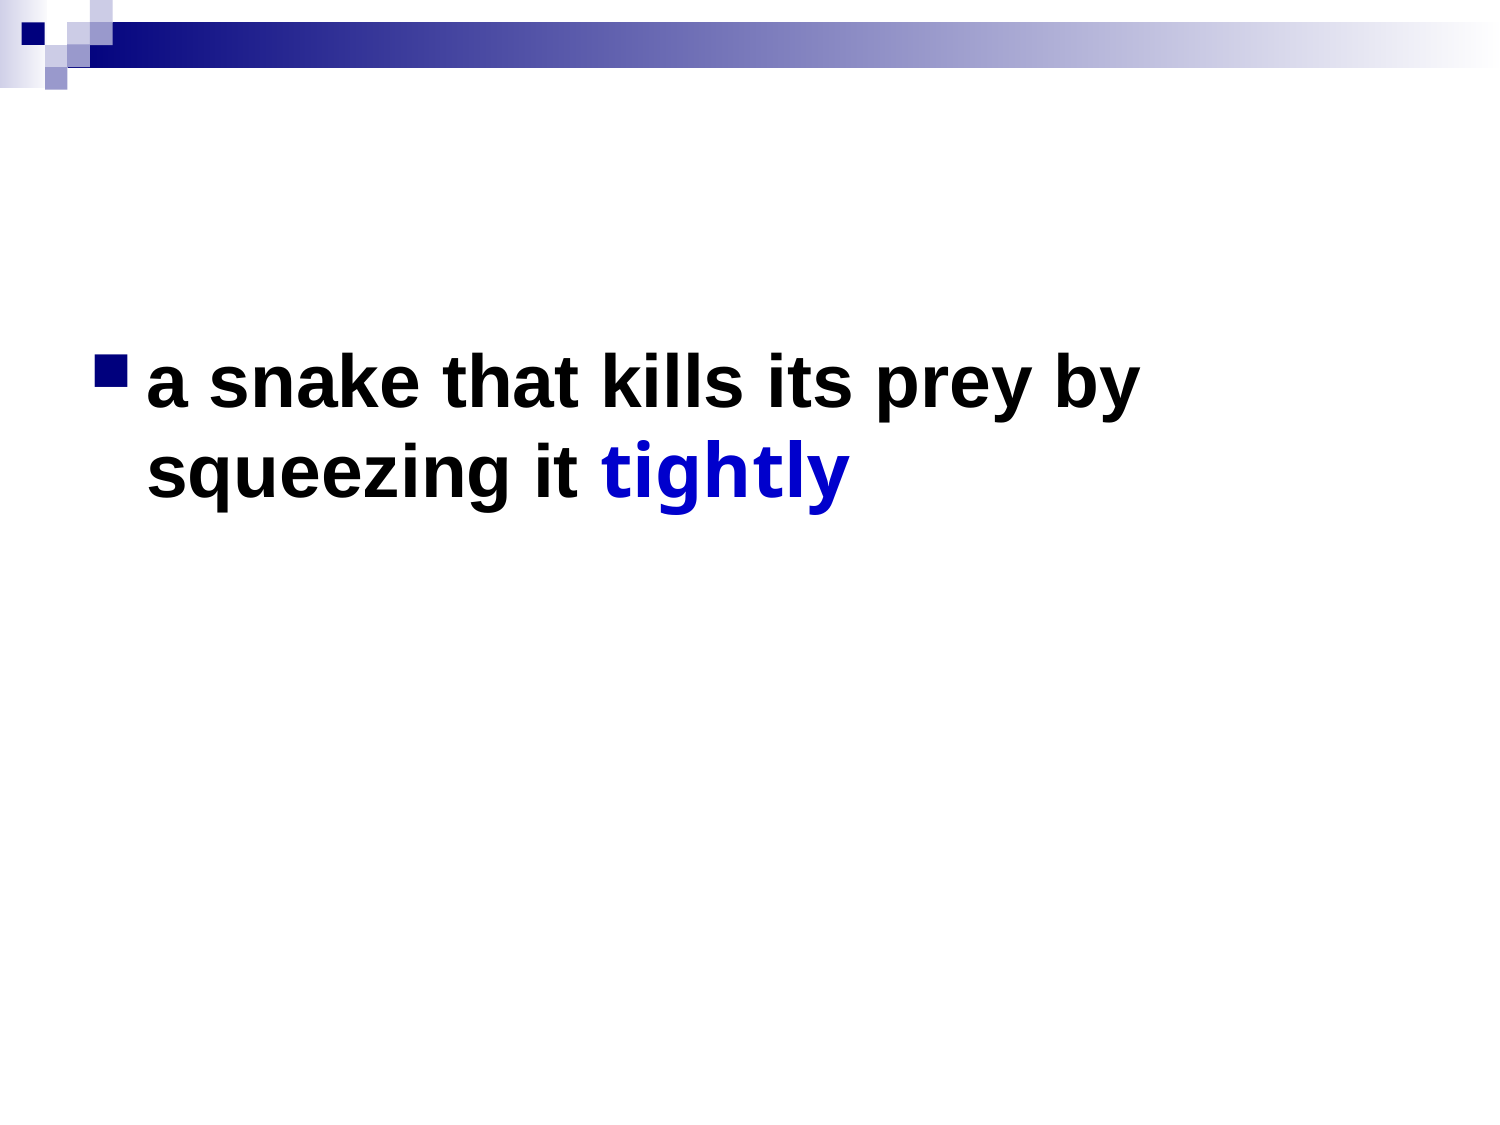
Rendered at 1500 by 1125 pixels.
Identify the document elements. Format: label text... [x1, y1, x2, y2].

list a snake that kills its prey by squeezing it tightly [75, 324, 1425, 963]
